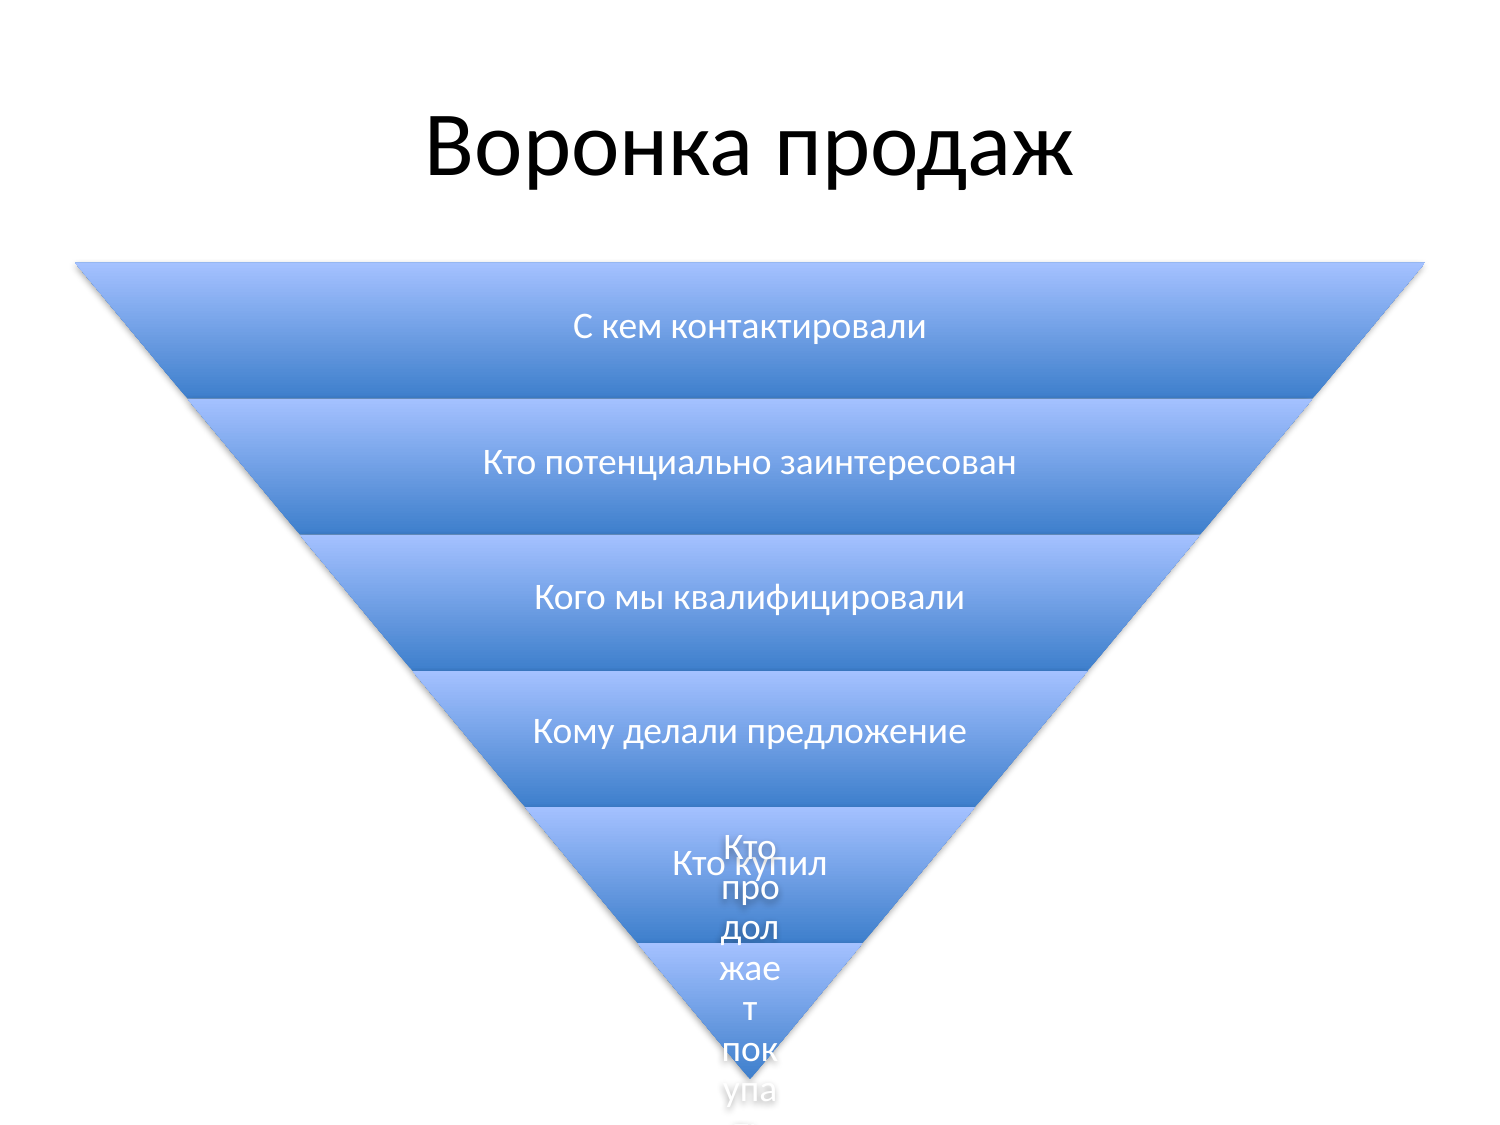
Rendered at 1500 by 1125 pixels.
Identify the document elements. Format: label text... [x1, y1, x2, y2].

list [74, 262, 1426, 1080]
title Воронка продаж [75, 45, 1425, 233]
